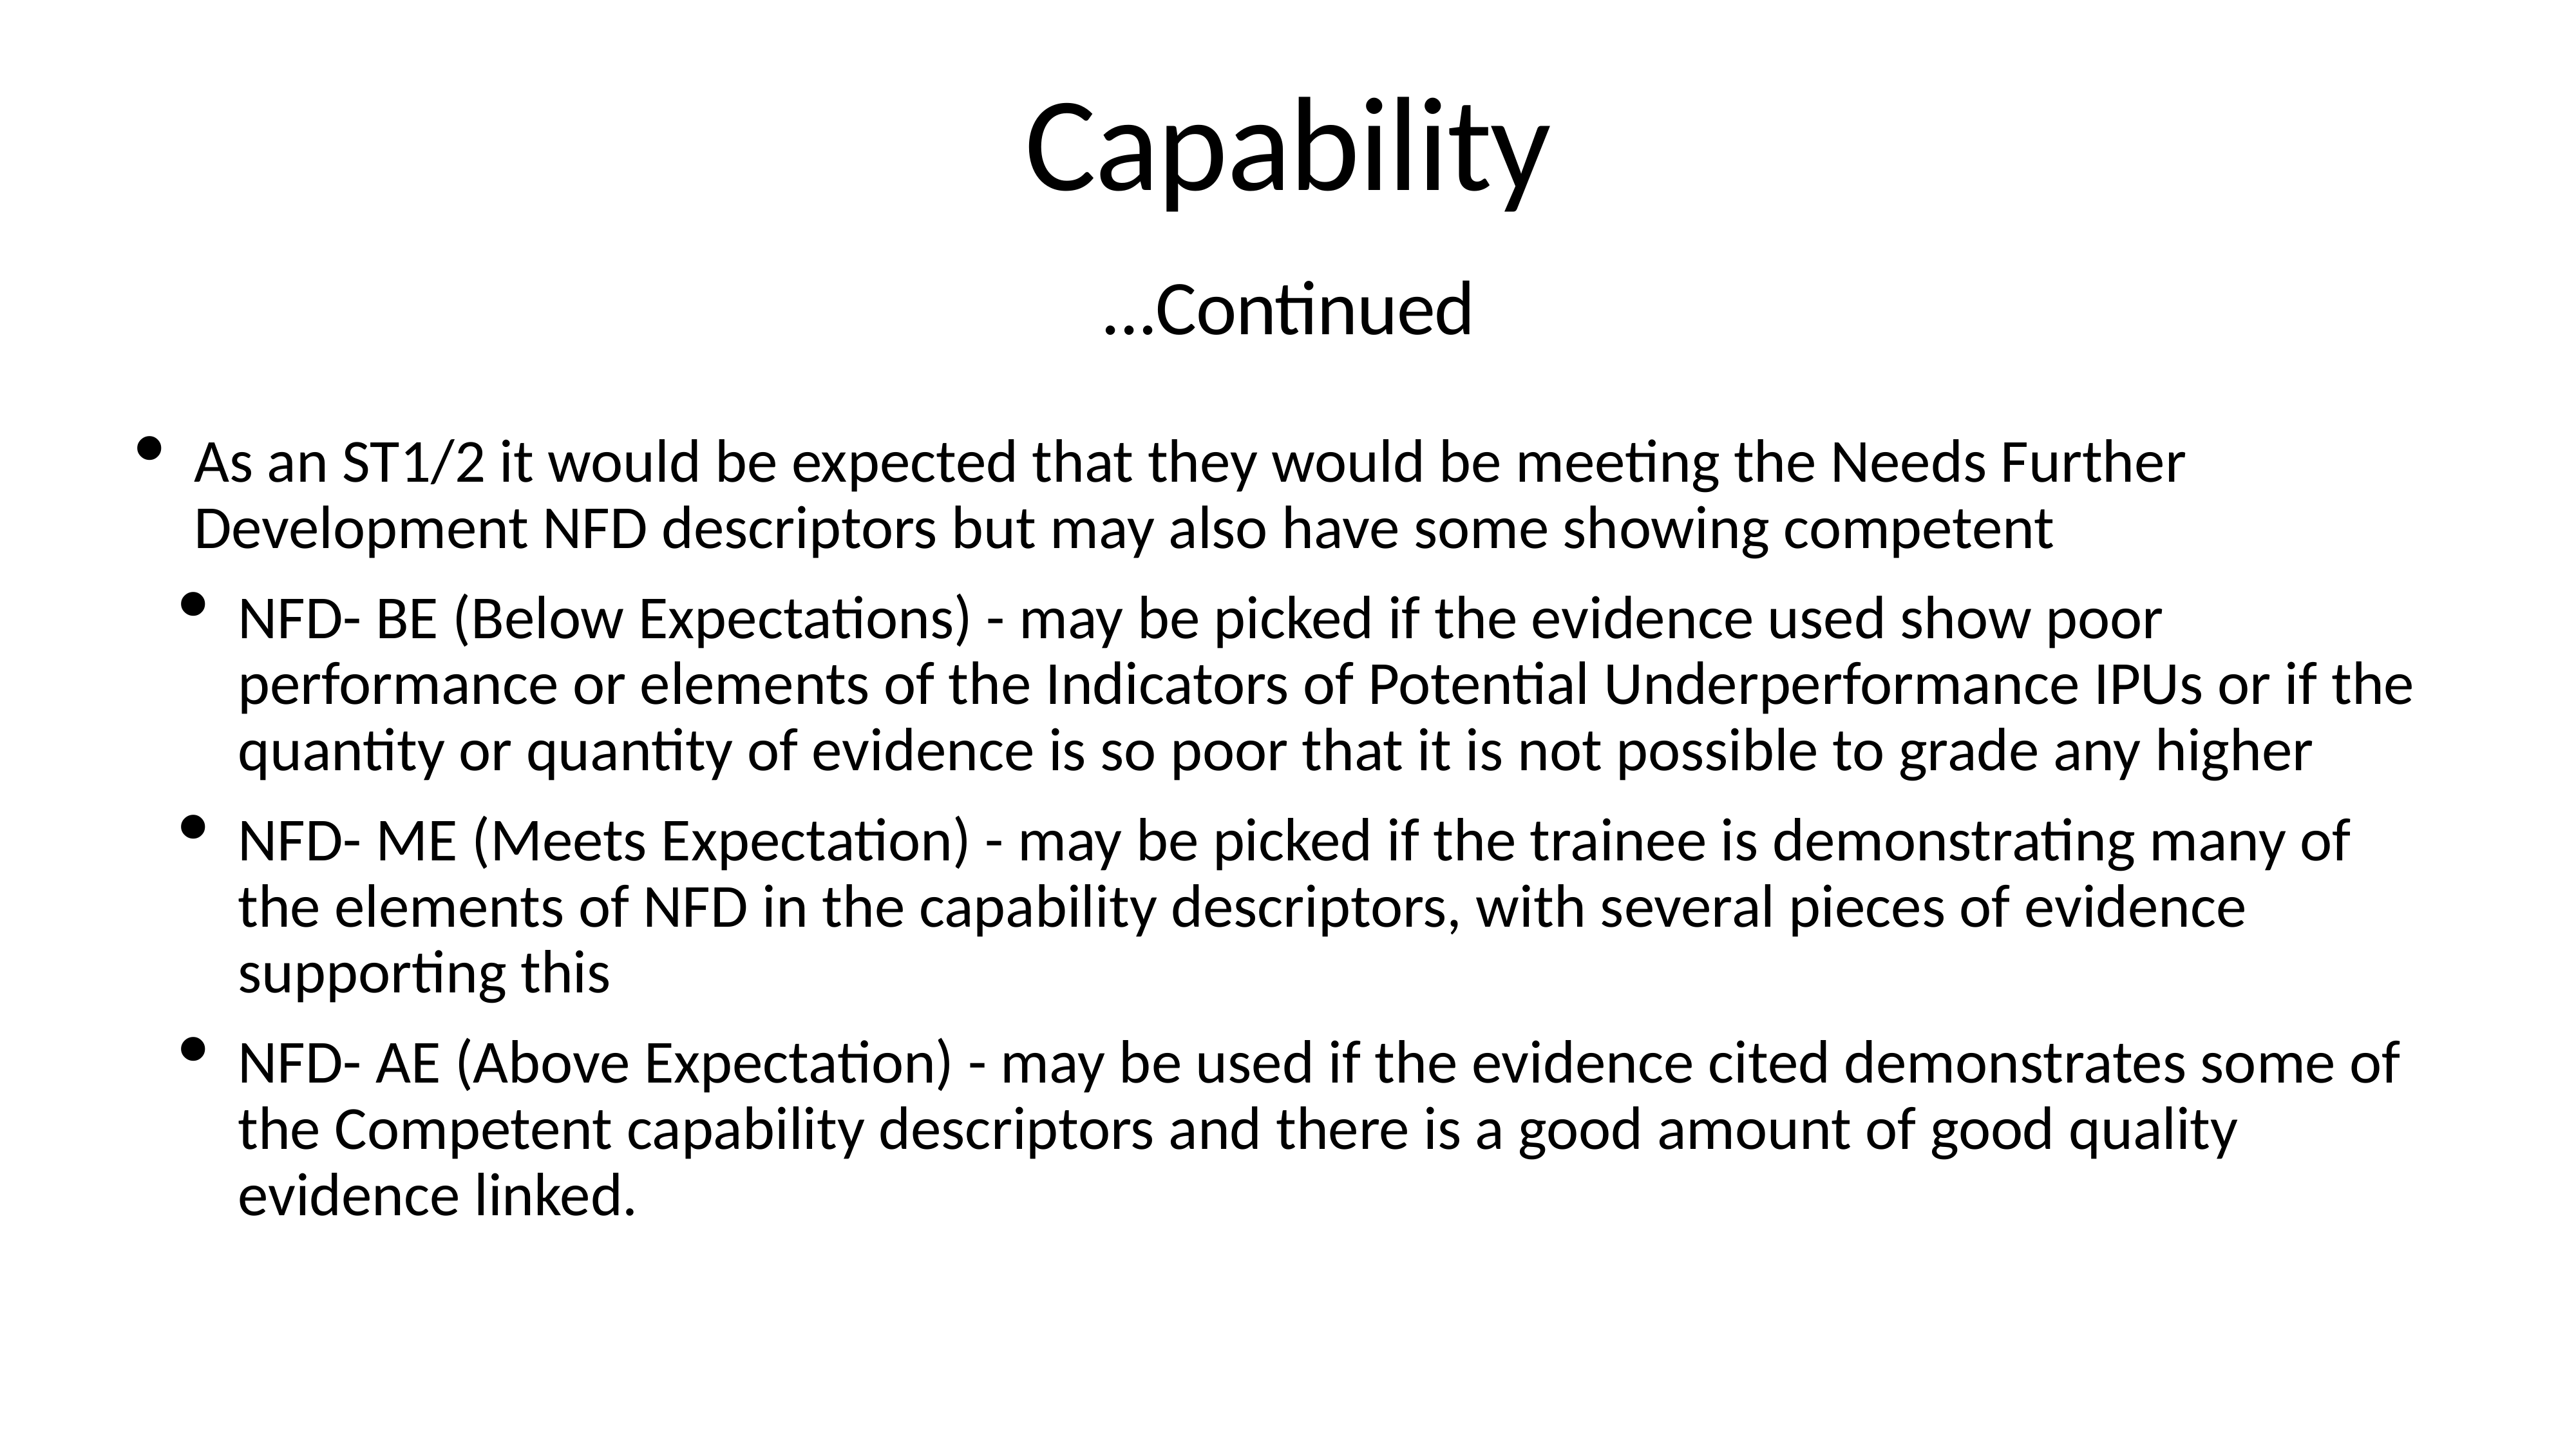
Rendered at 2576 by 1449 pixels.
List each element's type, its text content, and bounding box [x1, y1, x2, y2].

list ...Continued [128, 251, 2448, 341]
title Capability [128, 81, 2448, 251]
list As an ST1/2 it would be expected that they would be meeting the Needs Further Development NFD descriptors but may also have some showing competent NFD- BE (Below Expectations) - may be picked if the evidence used show poor performance or elements of the Indicators of Potential Underperformance IPUs or if the quantity or quantity of evidence is so poor that it is not possible to grade any higher NFD- ME (Meets Expectation) - may be picked if the trainee is demonstrating many of the elements of NFD in the capability descriptors, with several pieces of evidence supporting this NFD- AE (Above Expectation) - may be used if the evidence cited demonstrates some of the Competent capability descriptors and there is a good amount of good quality evidence linked. [128, 423, 2448, 1321]
